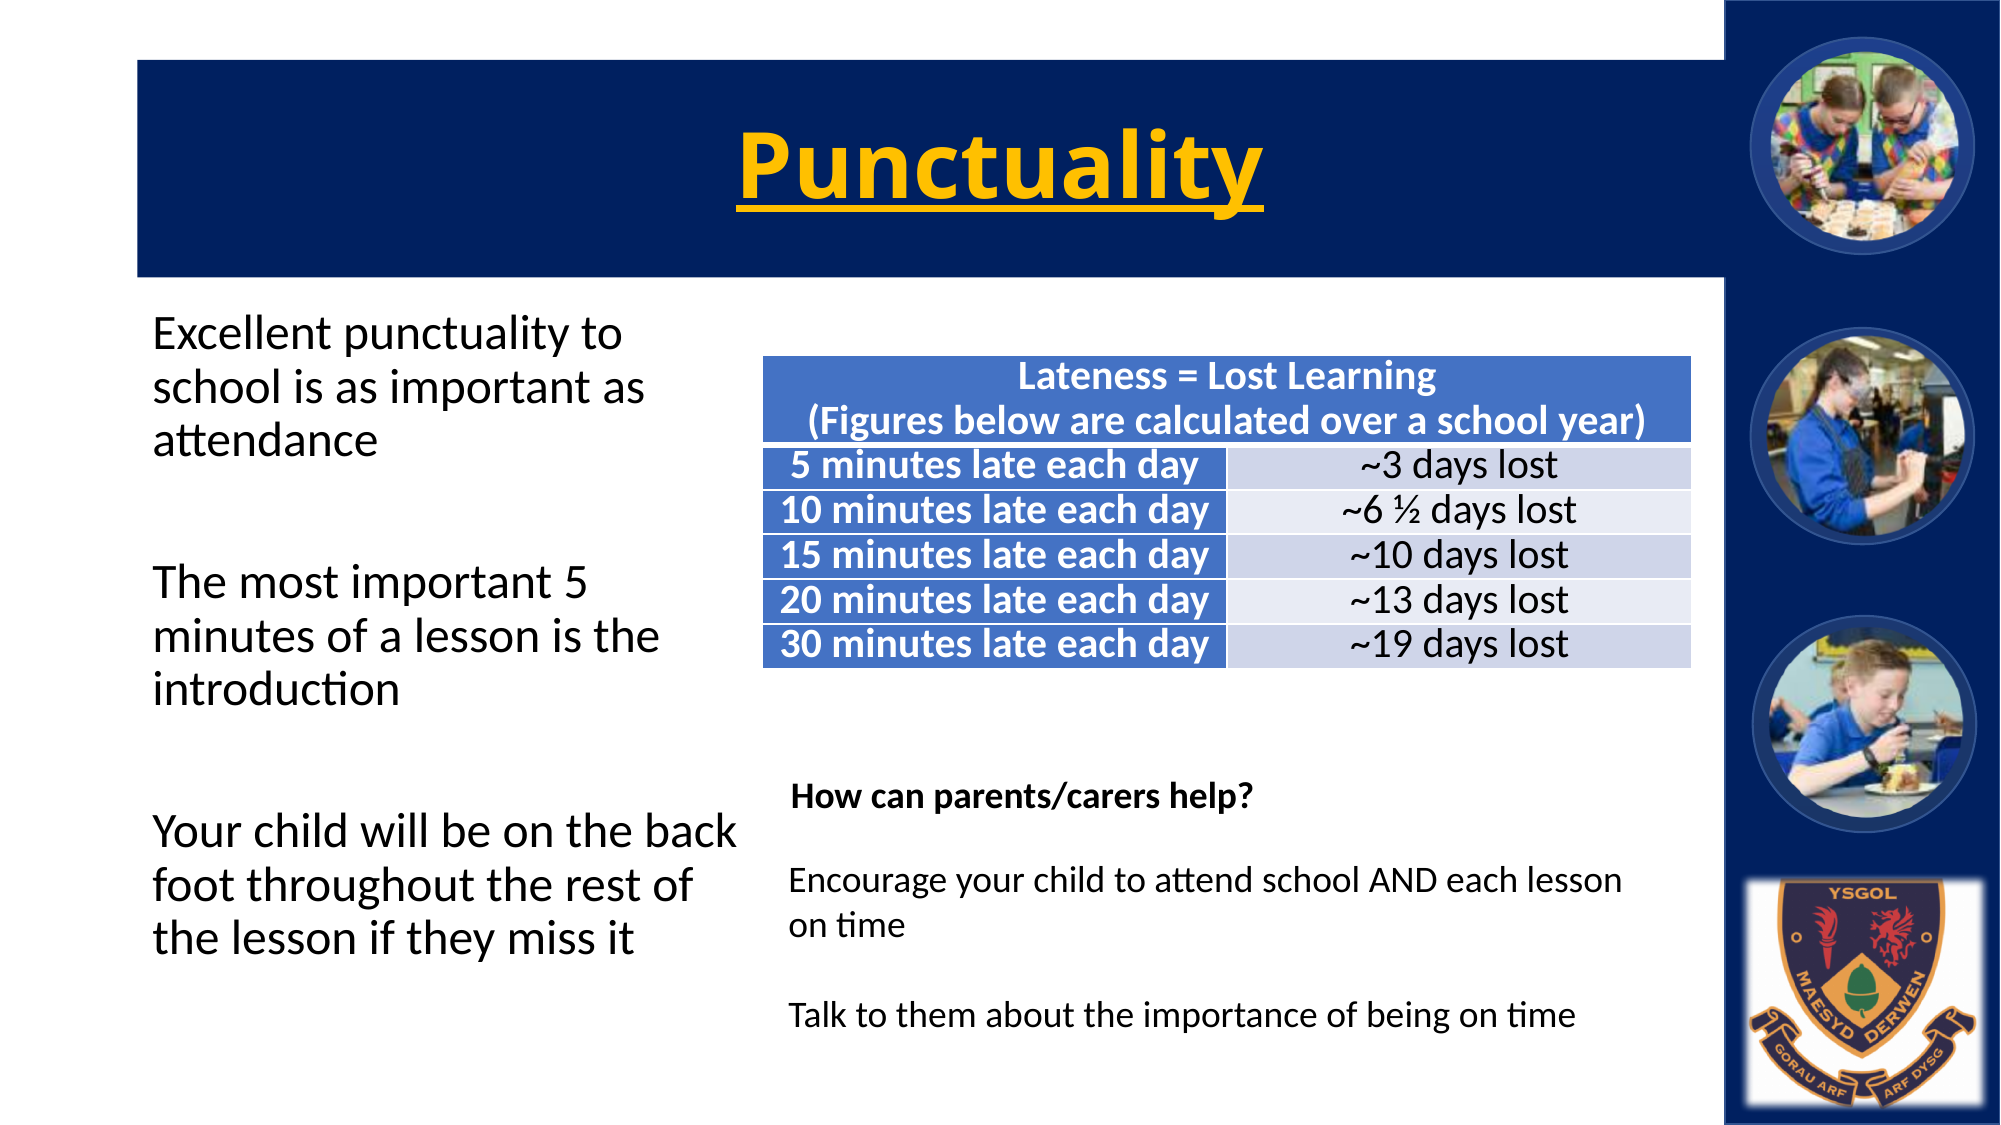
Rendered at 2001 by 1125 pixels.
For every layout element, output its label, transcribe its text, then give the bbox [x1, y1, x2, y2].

text_box How can parents/carers help? [775, 763, 1362, 847]
title Punctuality [137, 59, 1863, 278]
table_cell 5 minutes late each day [763, 448, 1226, 489]
text_box [1749, 326, 1976, 546]
text_box Encourage your child to attend school AND each lesson on time Talk to them about the importance of being on time [773, 847, 1674, 1088]
picture [1738, 872, 1991, 1114]
text_box [1749, 36, 1976, 256]
table_cell 20 minutes late each day [763, 580, 1226, 623]
table_cell ~6 ½ days lost [1228, 491, 1691, 533]
table_cell 10 minutes late each day [763, 491, 1226, 533]
text_box [1724, 0, 2000, 1125]
text_box [1751, 614, 1978, 834]
list Excellent punctuality to school is as important as attendance The most important 5 minutes of a lesson is the introduction Your child will be on the back foot throughout the rest of the lesson if they miss it [137, 299, 763, 1014]
table_cell ~3 days lost [1228, 448, 1691, 489]
table_cell ~19 days lost [1228, 625, 1691, 668]
table_cell 15 minutes late each day [763, 535, 1226, 578]
table_cell 30 minutes late each day [763, 625, 1226, 668]
table_header Lateness = Lost Learning (Figures below are calculated over a school year) [763, 356, 1691, 442]
table_cell ~10 days lost [1228, 535, 1691, 578]
table_cell ~13 days lost [1228, 580, 1691, 623]
